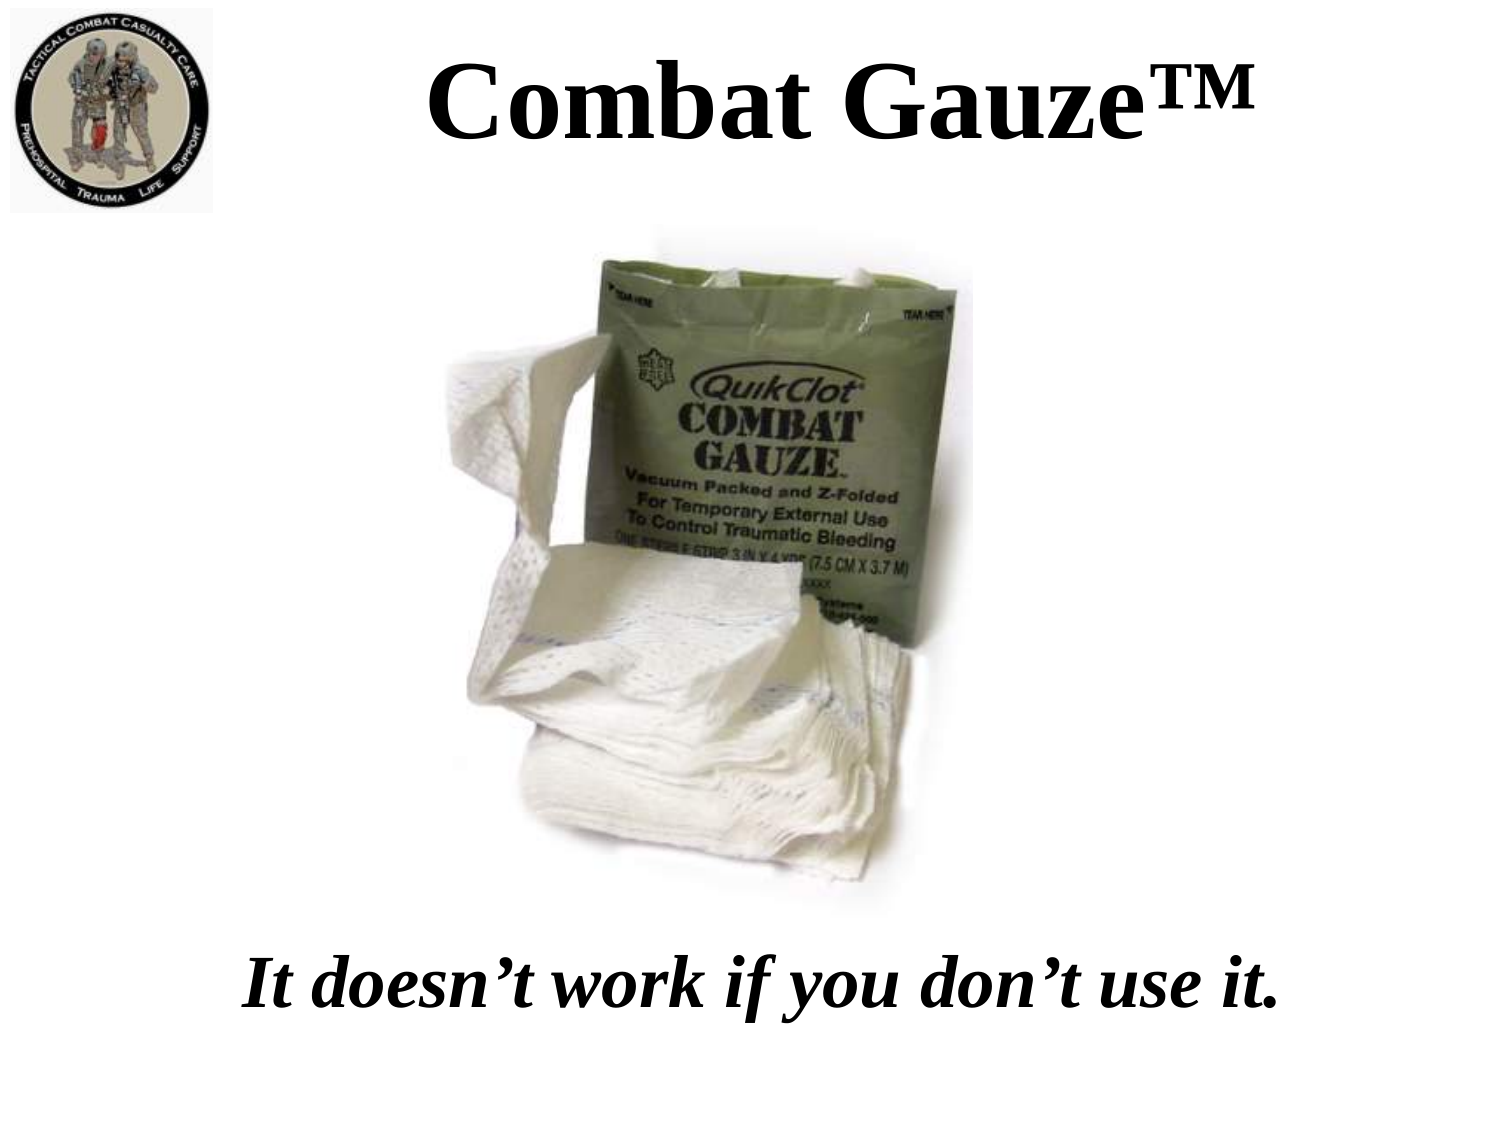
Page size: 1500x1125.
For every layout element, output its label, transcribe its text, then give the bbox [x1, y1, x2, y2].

list It doesn’t work if you don’t use it. [150, 924, 1375, 1038]
picture [10, 8, 213, 213]
picture [424, 224, 974, 926]
title Combat Gauze™ [212, 0, 1500, 188]
